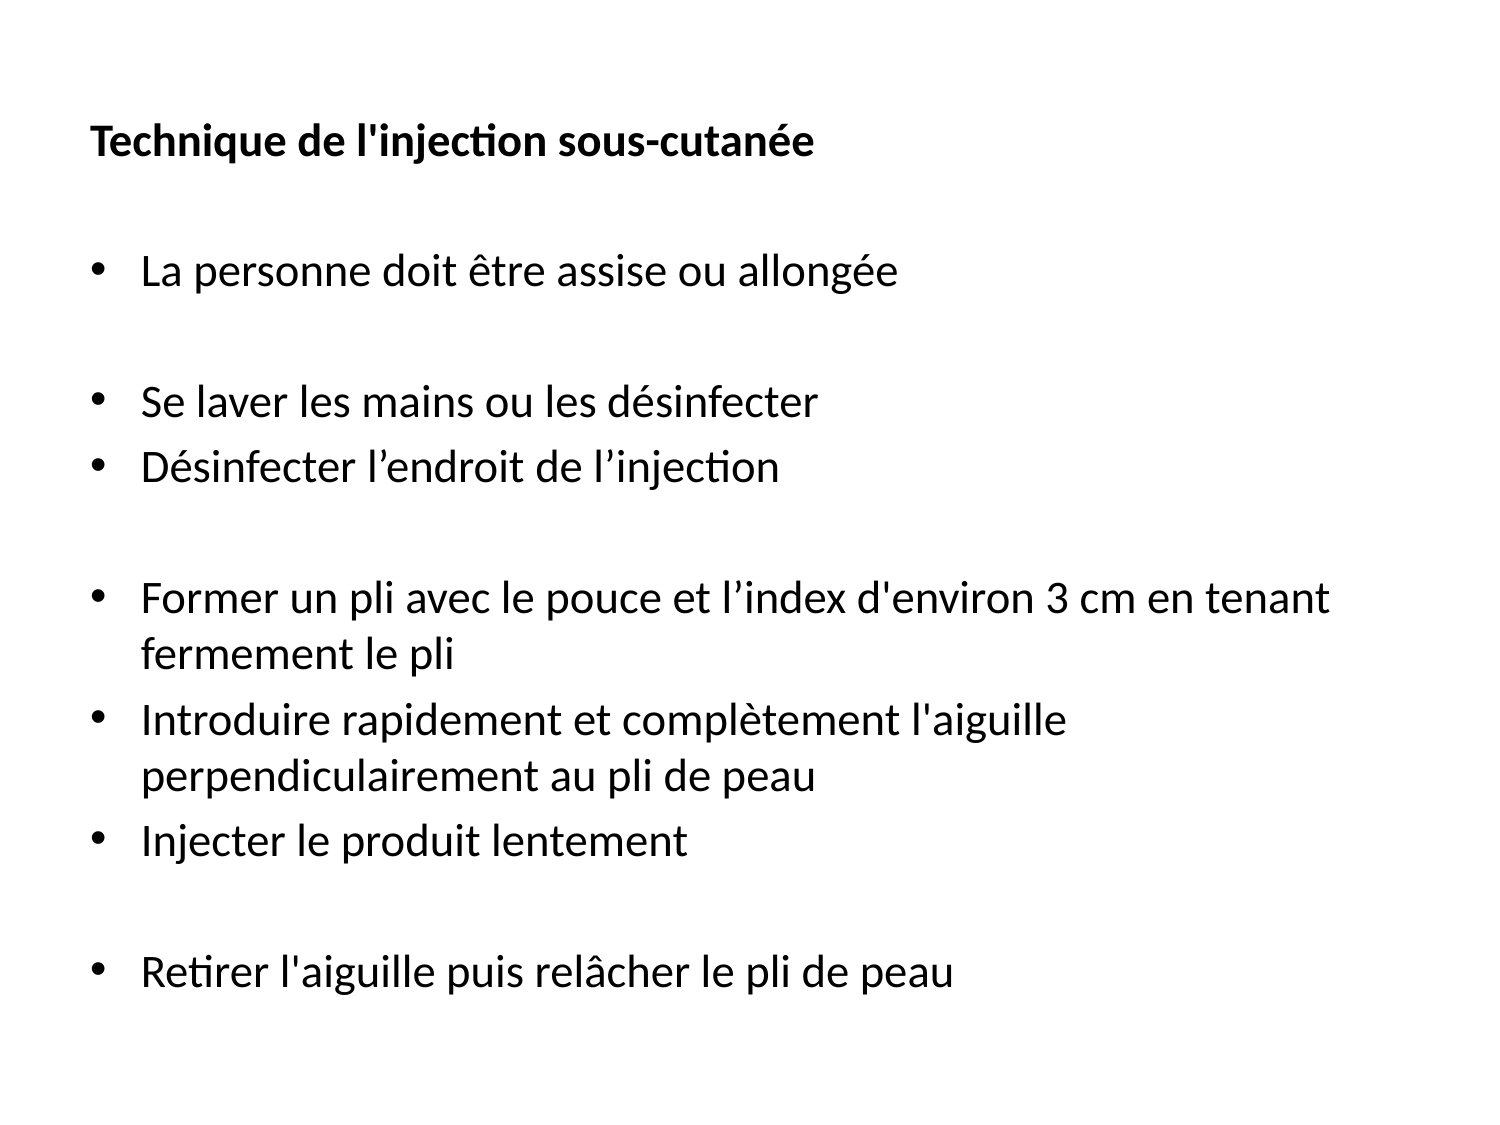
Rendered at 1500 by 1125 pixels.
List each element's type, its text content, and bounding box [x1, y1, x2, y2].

list Technique de l'injection sous-cutanée La personne doit être assise ou allongée Se laver les mains ou les désinfecter Désinfecter l’endroit de l’injection Former un pli avec le pouce et l’index d'environ 3 cm en tenant fermement le pli Introduire rapidement et complètement l'aiguille perpendiculairement au pli de peau Injecter le produit lentement Retirer l'aiguille puis relâcher le pli de peau [75, 101, 1425, 1005]
